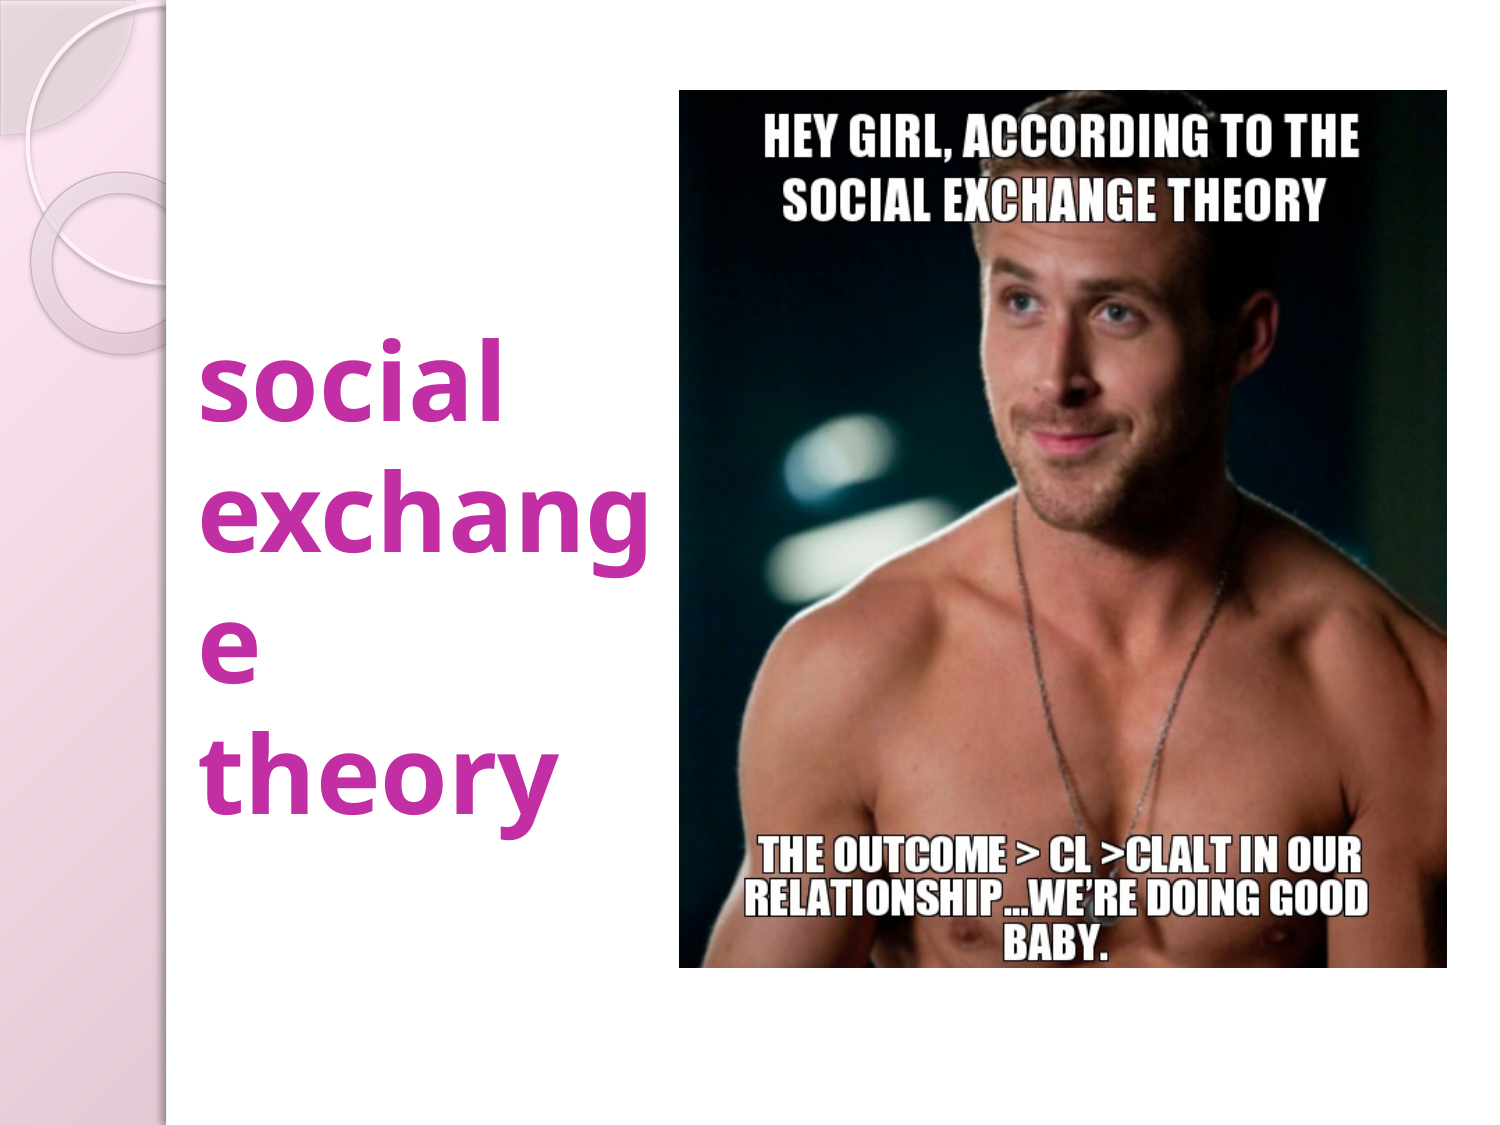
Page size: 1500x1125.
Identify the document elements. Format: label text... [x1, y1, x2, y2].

title social exchange theory [183, 302, 671, 846]
picture [678, 89, 1448, 968]
